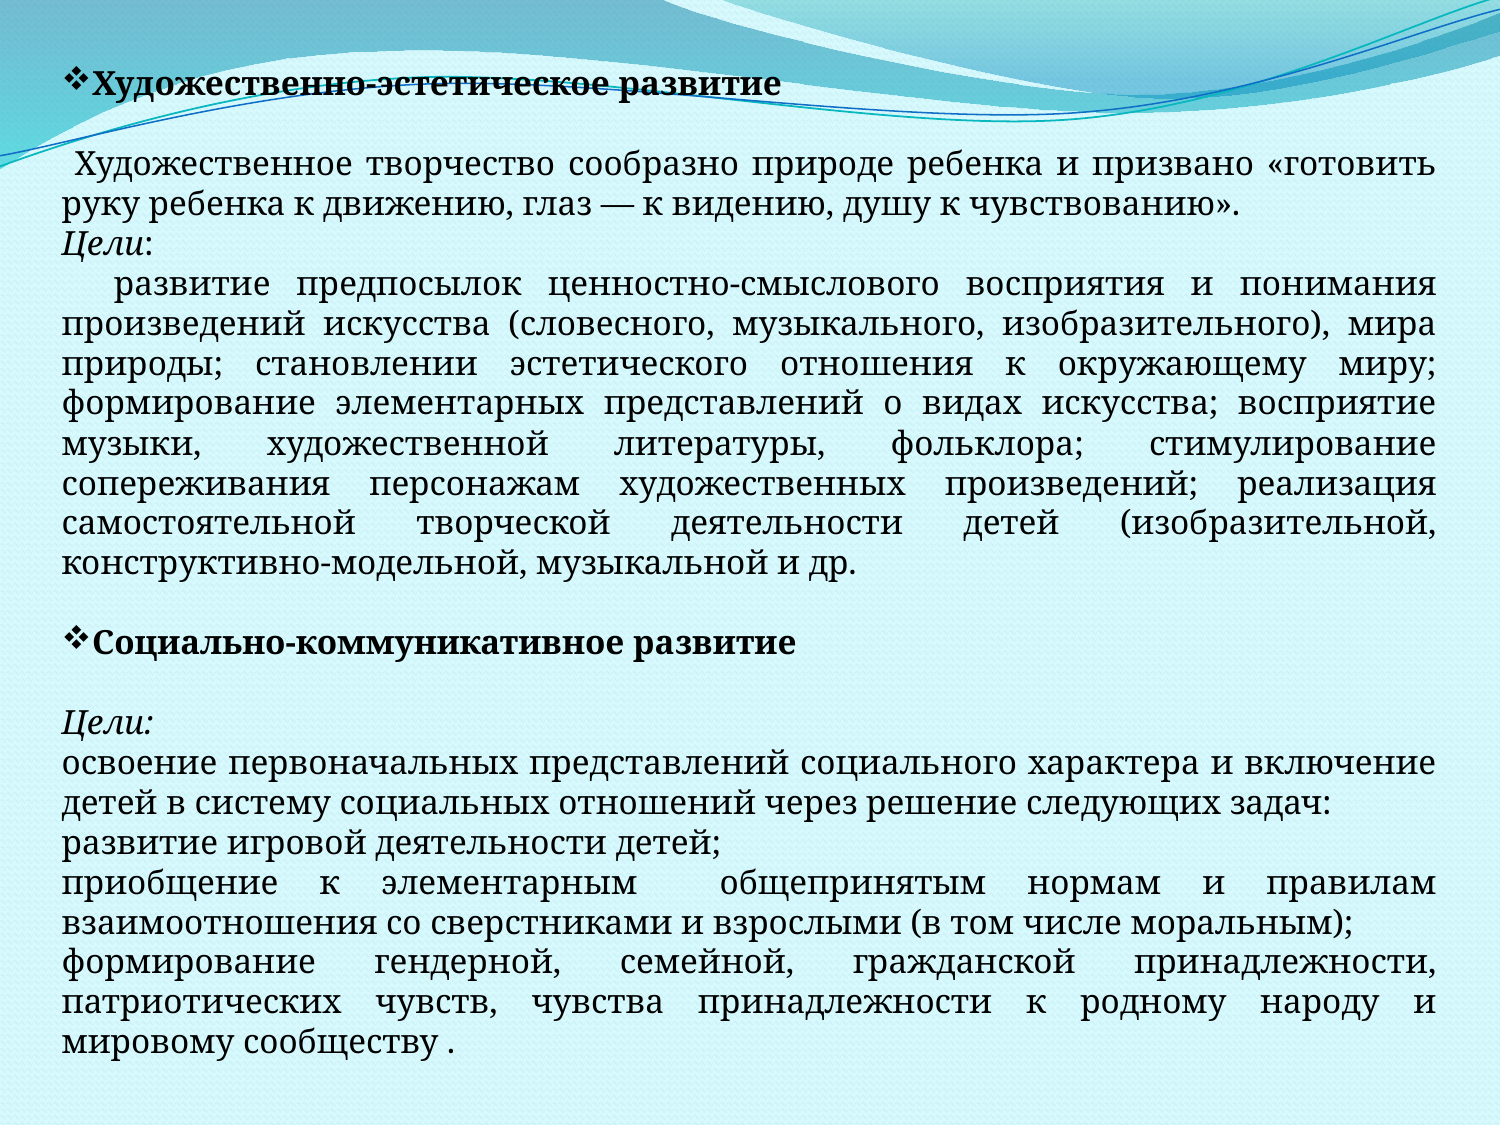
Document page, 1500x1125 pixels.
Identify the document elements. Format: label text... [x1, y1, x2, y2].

text_box Художественно-эстетическое развитие Художественное творчество сообразно природе ребенка и призвано «готовить руку ребенка к движению, глаз — к видению, душу к чувствованию». Цели: развитие предпосылок ценностно-смыслового восприятия и понимания произведений искусства (словесного, музыкального, изобразительного), мира природы; становлении эстетического отношения к окружающему миру; формирование элементарных представлений о видах искусства; восприятие музыки, художественной литературы, фольклора; стимулирование сопереживания персонажам художественных произведений; реализация самостоятельной творческой деятельности детей (изобразительной, конструктивно-модельной, музыкальной и др. Социально-коммуникативное развитие Цели: освоение первоначальных представлений социального характера и включение детей в систему социальных отношений через решение следующих задач: развитие игровой деятельности детей; приобщение к элементарным общепринятым нормам и правилам взаимоотношения со сверстниками и взрослыми (в том числе моральным); формирование гендерной, семейной, гражданской принадлежности, патриотических чувств, чувства принадлежности к родному народу и мировому сообществу . [46, 55, 1454, 1125]
